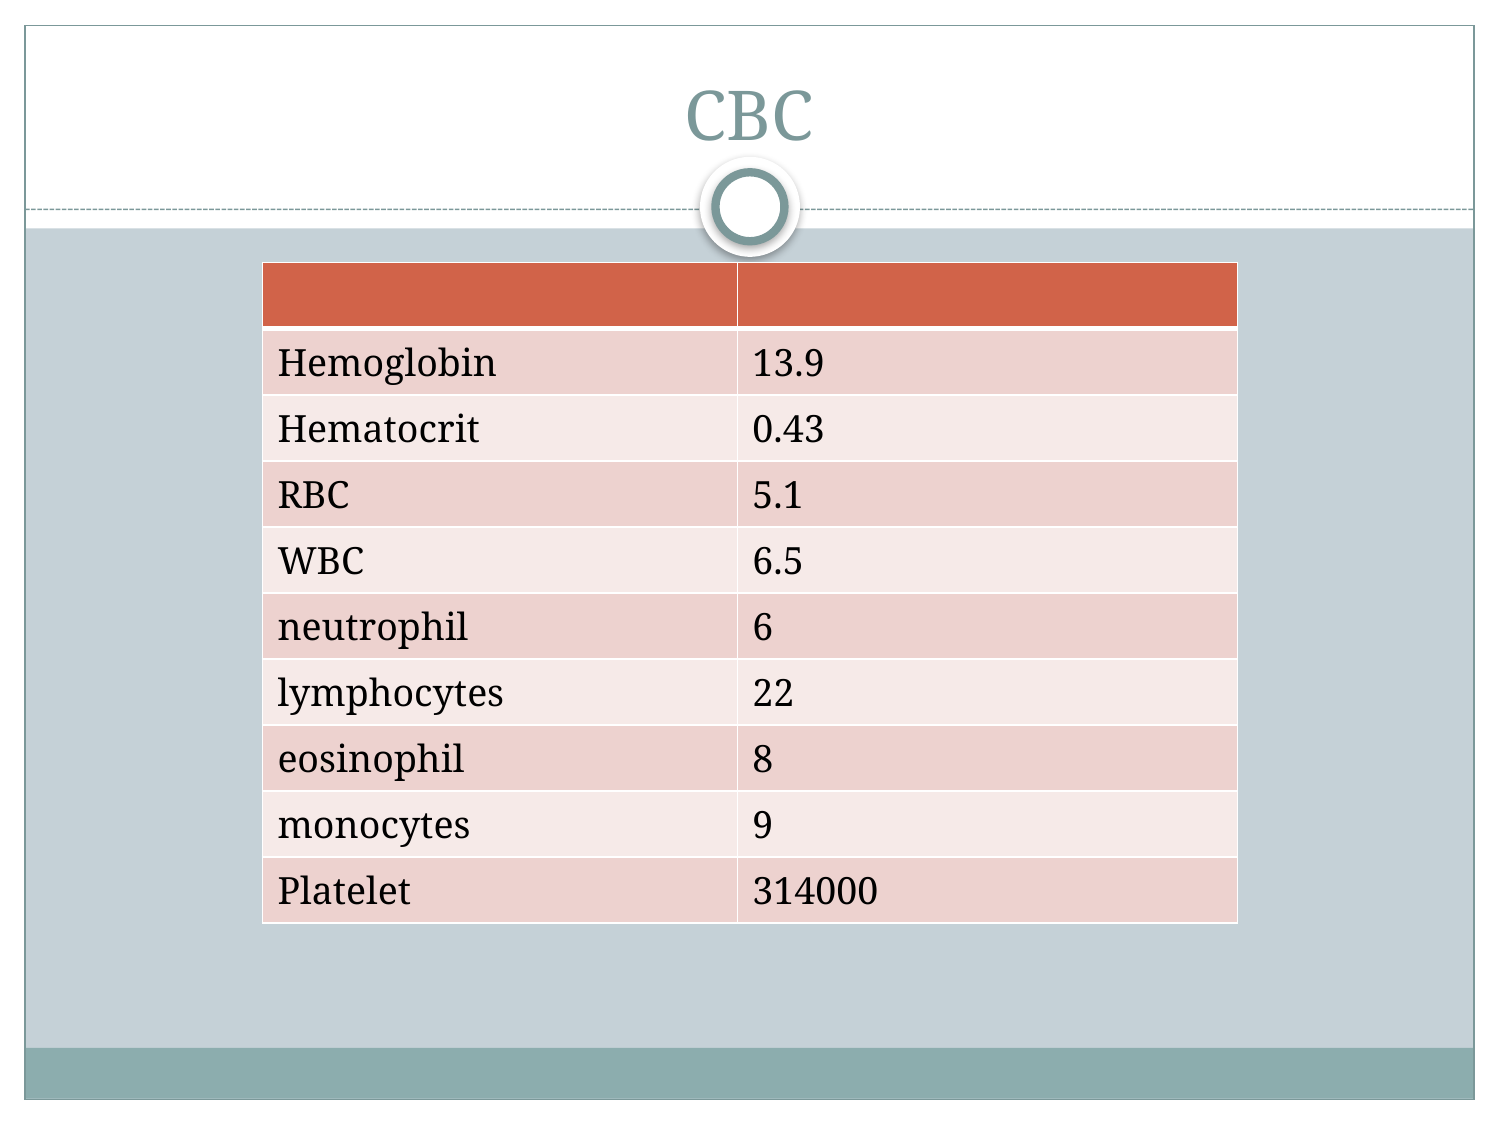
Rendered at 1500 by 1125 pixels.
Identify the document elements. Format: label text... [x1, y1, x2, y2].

table_cell 13.9 [738, 331, 1237, 394]
table_cell 22 [738, 660, 1237, 724]
table_cell WBC [263, 528, 737, 592]
table_cell Platelet [263, 858, 737, 922]
table_cell 6 [738, 594, 1237, 658]
table_cell Hemoglobin [263, 331, 737, 394]
table_cell monocytes [263, 792, 737, 856]
table_header [263, 263, 737, 326]
table_cell neutrophil [263, 594, 737, 658]
table_cell 9 [738, 792, 1237, 856]
table_cell Hematocrit [263, 396, 737, 460]
table_header [738, 263, 1237, 326]
table_cell 0.43 [738, 396, 1237, 460]
table_cell lymphocytes [263, 660, 737, 724]
table_cell eosinophil [263, 726, 737, 790]
table_cell 8 [738, 726, 1237, 790]
table_cell RBC [263, 462, 737, 526]
table_cell 5.1 [738, 462, 1237, 526]
title CBC [49, 37, 1450, 162]
table_cell 314000 [738, 858, 1237, 922]
table_cell 6.5 [738, 528, 1237, 592]
